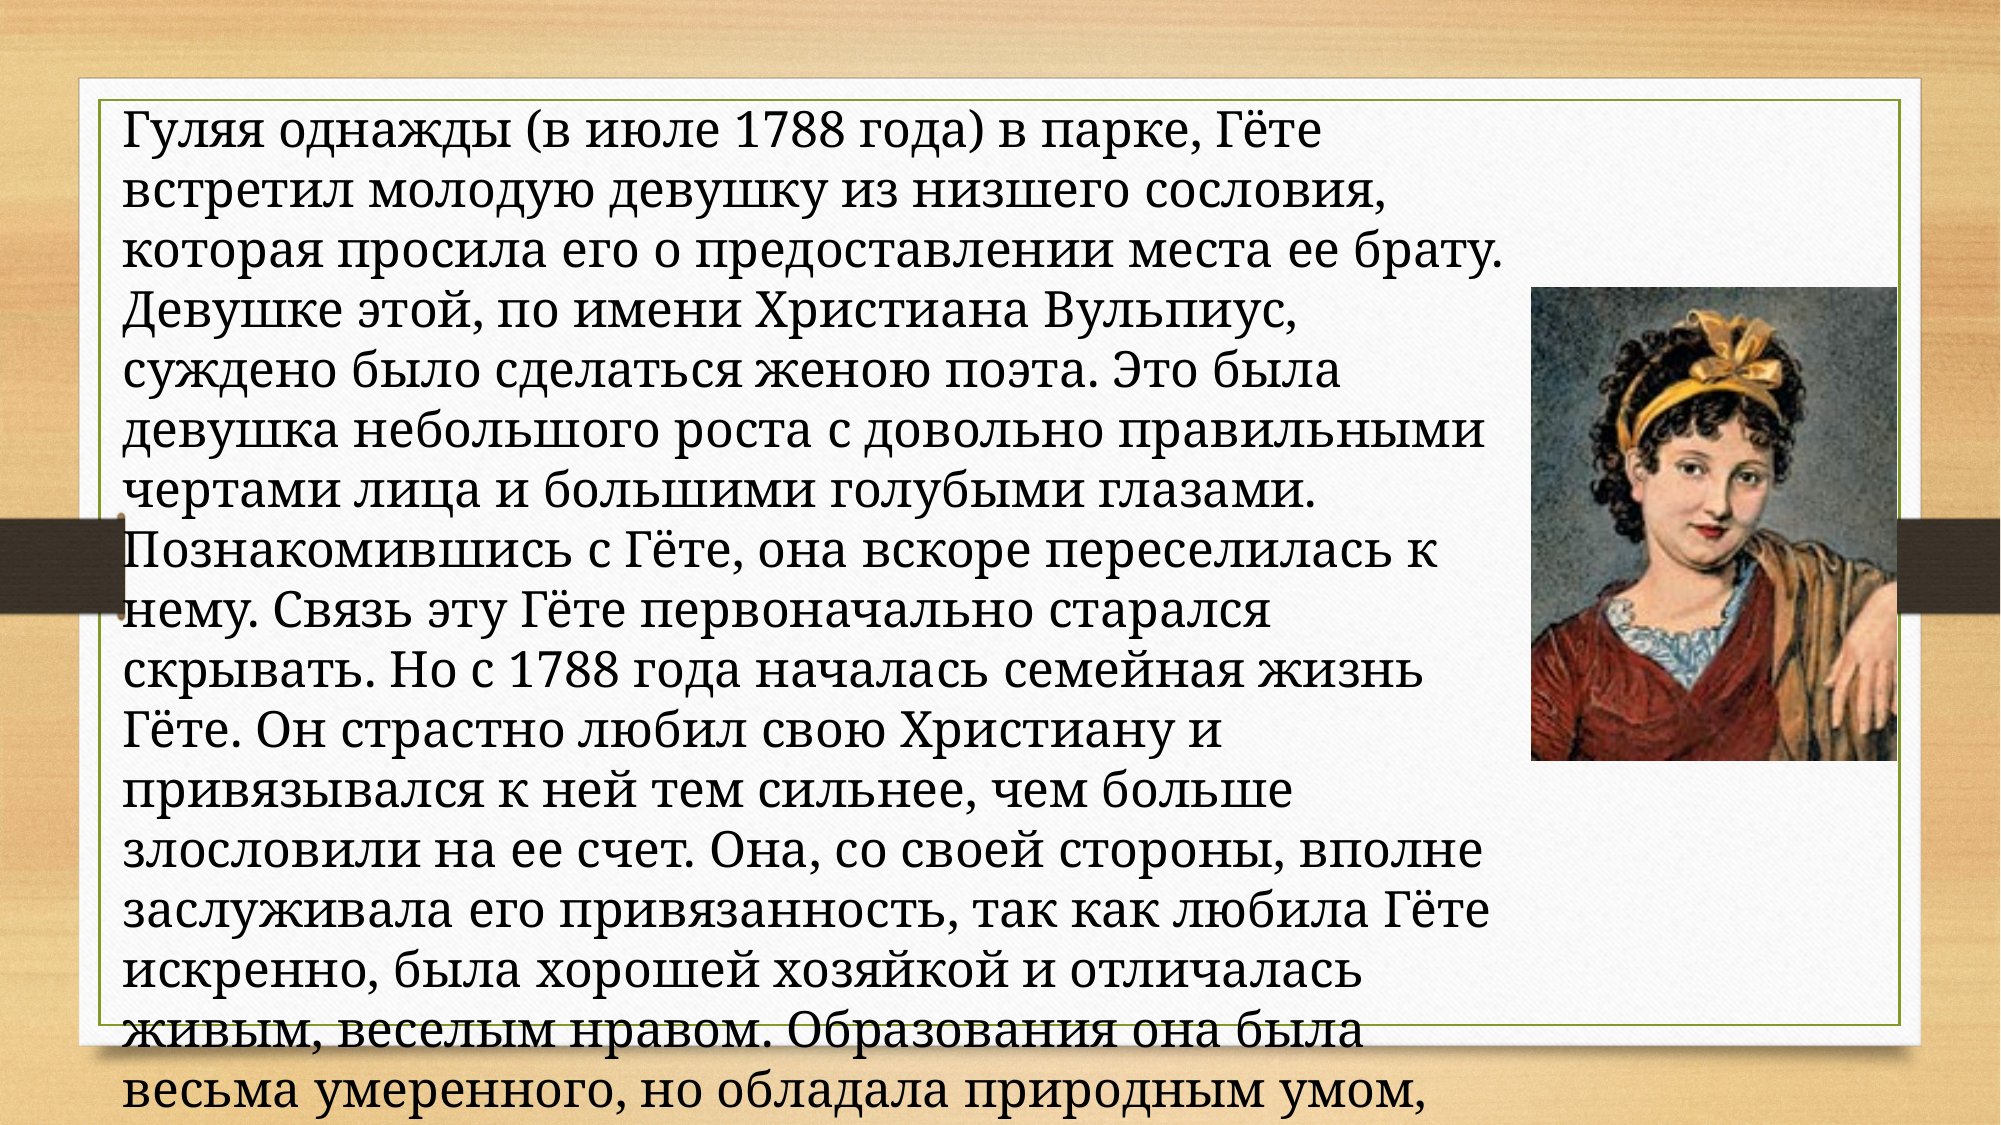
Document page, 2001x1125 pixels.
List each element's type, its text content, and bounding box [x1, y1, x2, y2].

text_box Гуляя однажды (в июле 1788 года) в парке, Гёте встретил молодую девушку из низшего сословия, которая просила его о предоставлении места ее брату. Девушке этой, по имени Христиана Вульпиус, суждено было сделаться женою поэта. Это была девушка небольшого роста с довольно правильными чертами лица и большими голубыми глазами. Познакомившись с Гёте, она вскоре переселилась к нему. Связь эту Гёте первоначально старался скрывать. Но с 1788 года началась семейная жизнь Гёте. Он страстно любил свою Христиану и привязывался к ней тем сильнее, чем больше злословили на ее счет. Она, со своей стороны, вполне заслуживала его привязанность, так как любила Гёте искренно, была хорошей хозяйкой и отличалась живым, веселым нравом. Образования она была весьма умеренного, но обладала природным умом, который мог, конечно, только развиться в обществе такого человека, как Гёте. [108, 89, 1532, 1125]
picture [0, 0, 2001, 1125]
